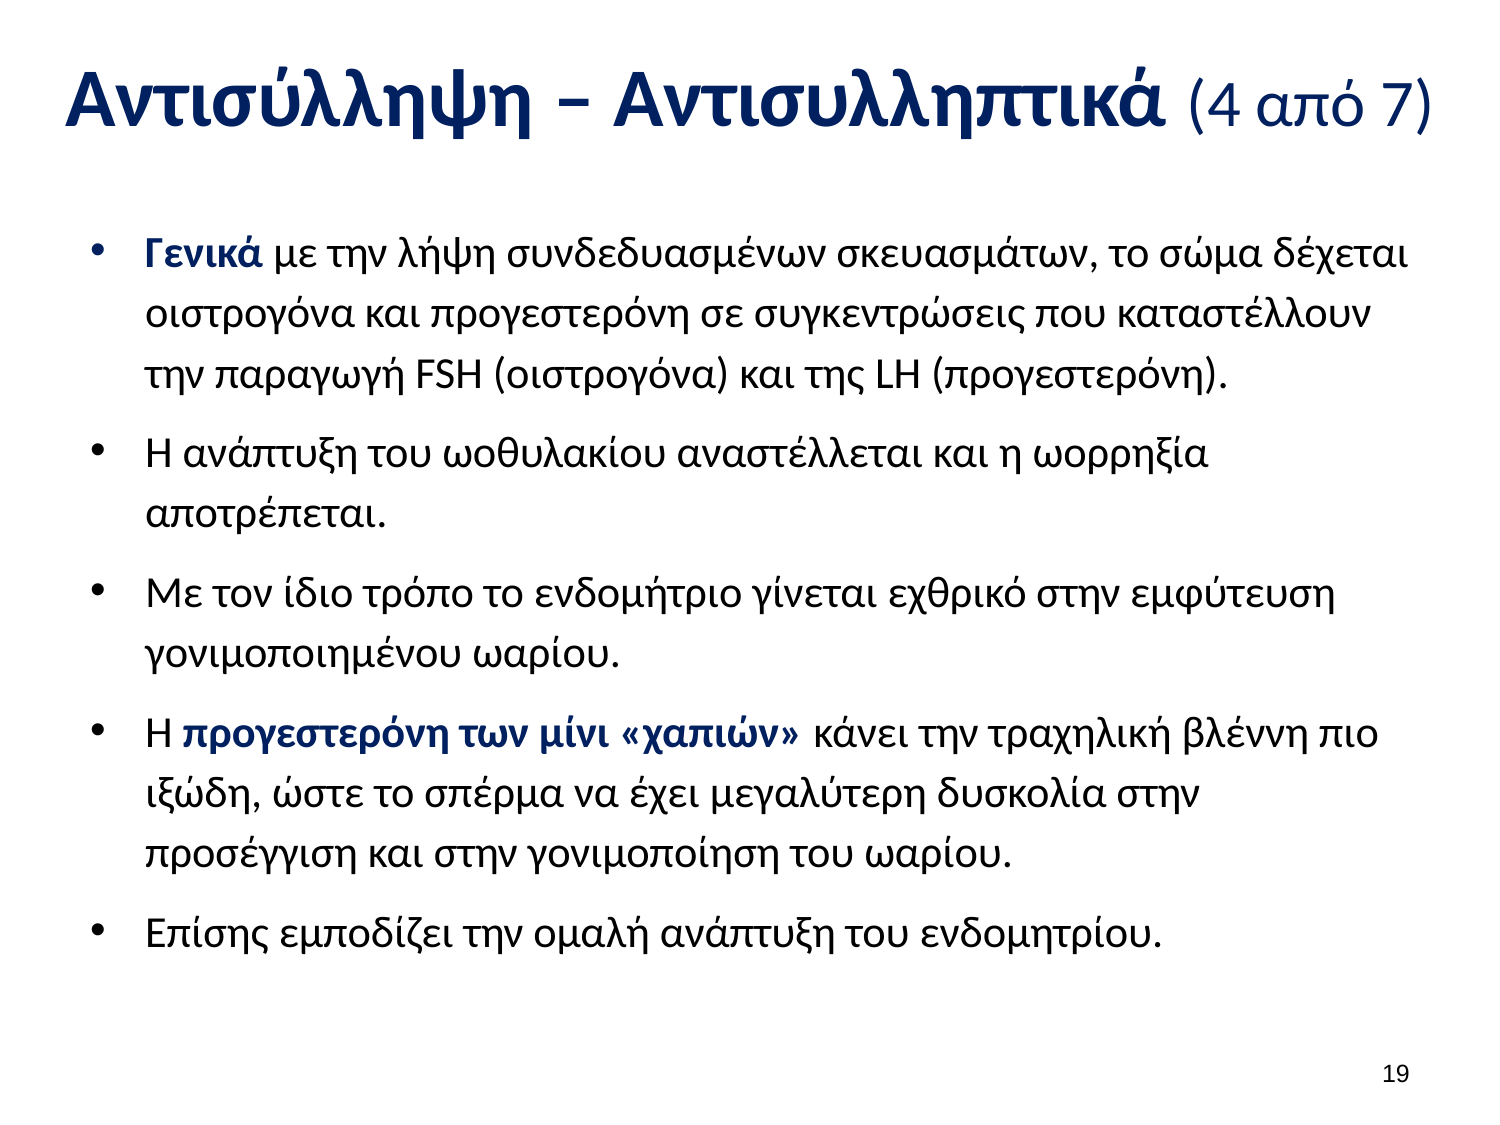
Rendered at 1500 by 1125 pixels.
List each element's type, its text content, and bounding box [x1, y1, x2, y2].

title Αντισύλληψη – Αντισυλληπτικά (4 από 7) [0, 19, 1500, 169]
list Γενικά με την λήψη συνδεδυασμένων σκευασμάτων, το σώμα δέχεται οιστρογόνα και προγεστερόνη σε συγκεντρώσεις που καταστέλλουν την παραγωγή FSH (οιστρογόνα) και της LH (προγεστερόνη). Η ανάπτυξη του ωοθυλακίου αναστέλλεται και η ωορρηξία αποτρέπεται. Με τον ίδιο τρόπο το ενδομήτριο γίνεται εχθρικό στην εμφύτευση γονιμοποιημένου ωαρίου. Η προγεστερόνη των μίνι «χαπιών» κάνει την τραχηλική βλέννη πιο ιξώδη, ώστε το σπέρμα να έχει μεγαλύτερη δυσκολία στην προσέγγιση και στην γονιμοποίηση του ωαρίου. Επίσης εμποδίζει την ομαλή ανάπτυξη του ενδομητρίου. [75, 208, 1425, 1024]
slide_number 18 [1074, 1042, 1425, 1103]
